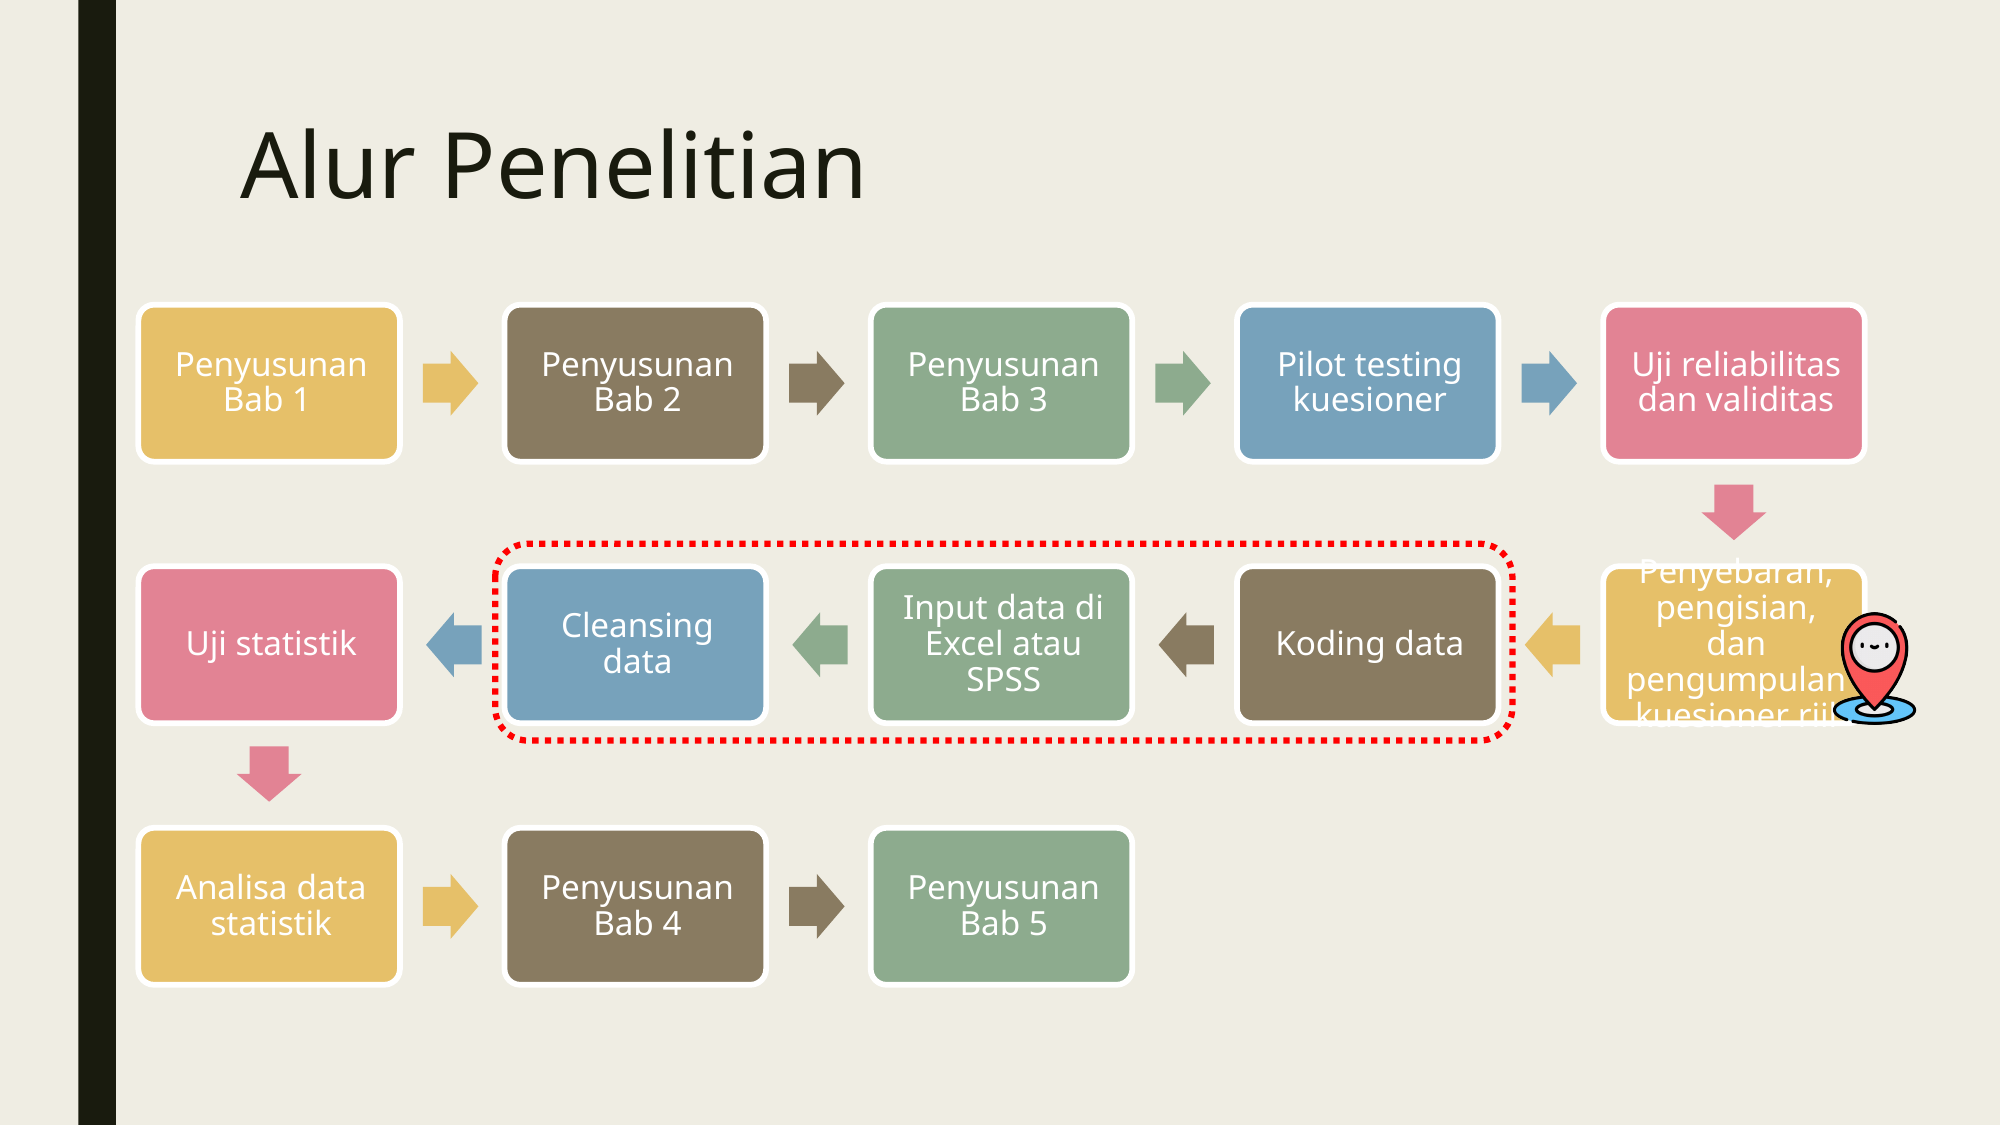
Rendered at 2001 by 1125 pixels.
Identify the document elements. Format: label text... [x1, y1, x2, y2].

picture [1818, 612, 1931, 725]
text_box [137, 270, 1866, 1020]
title Alur Penelitian [225, 112, 1800, 270]
